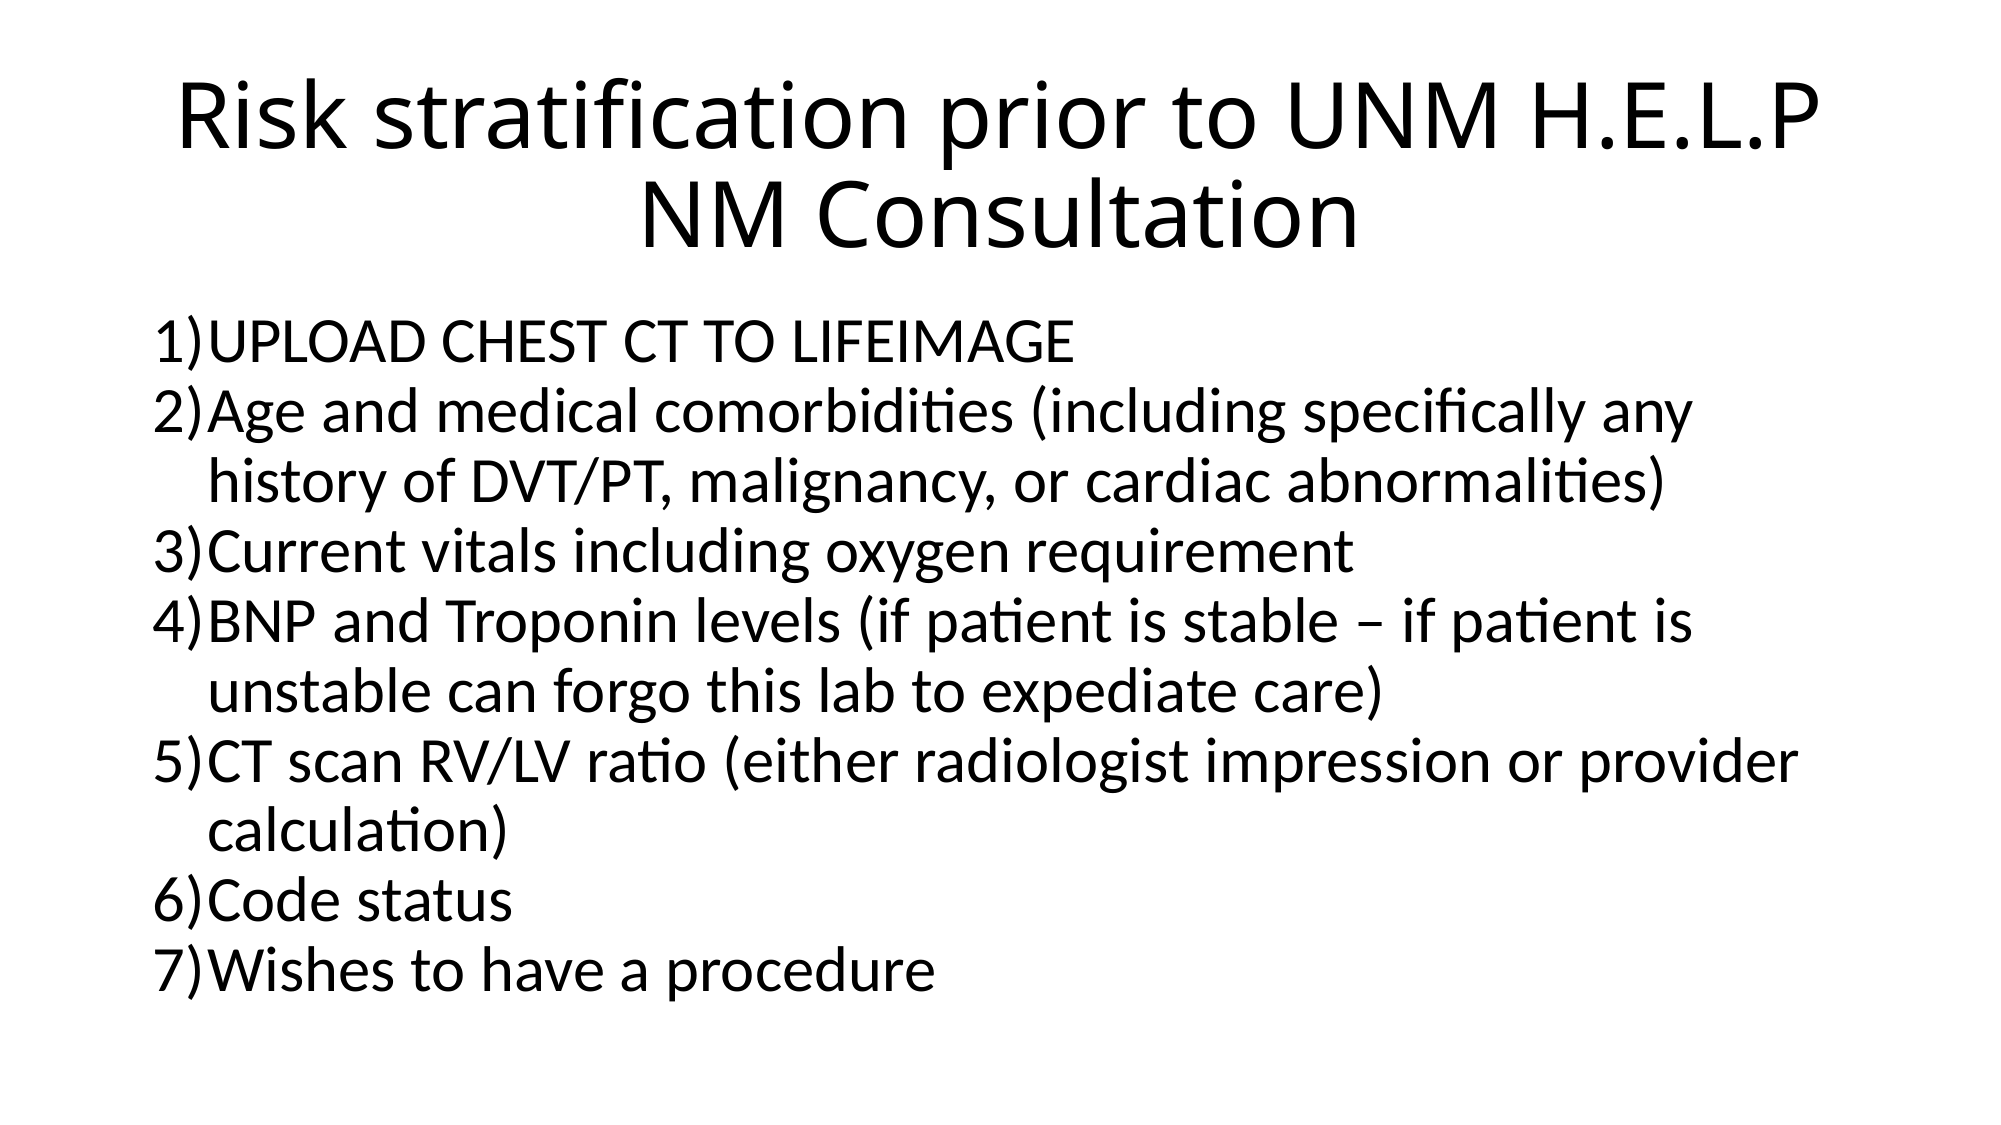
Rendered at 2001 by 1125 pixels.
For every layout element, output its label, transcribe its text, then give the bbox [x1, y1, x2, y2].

list UPLOAD CHEST CT TO LIFEIMAGE Age and medical comorbidities (including specifically any history of DVT/PT, malignancy, or cardiac abnormalities) Current vitals including oxygen requirement BNP and Troponin levels (if patient is stable – if patient is unstable can forgo this lab to expediate care) CT scan RV/LV ratio (either radiologist impression or provider calculation) Code status Wishes to have a procedure [137, 299, 1863, 1014]
title Risk stratification prior to UNM H.E.L.P NM Consultation [137, 59, 1863, 278]
